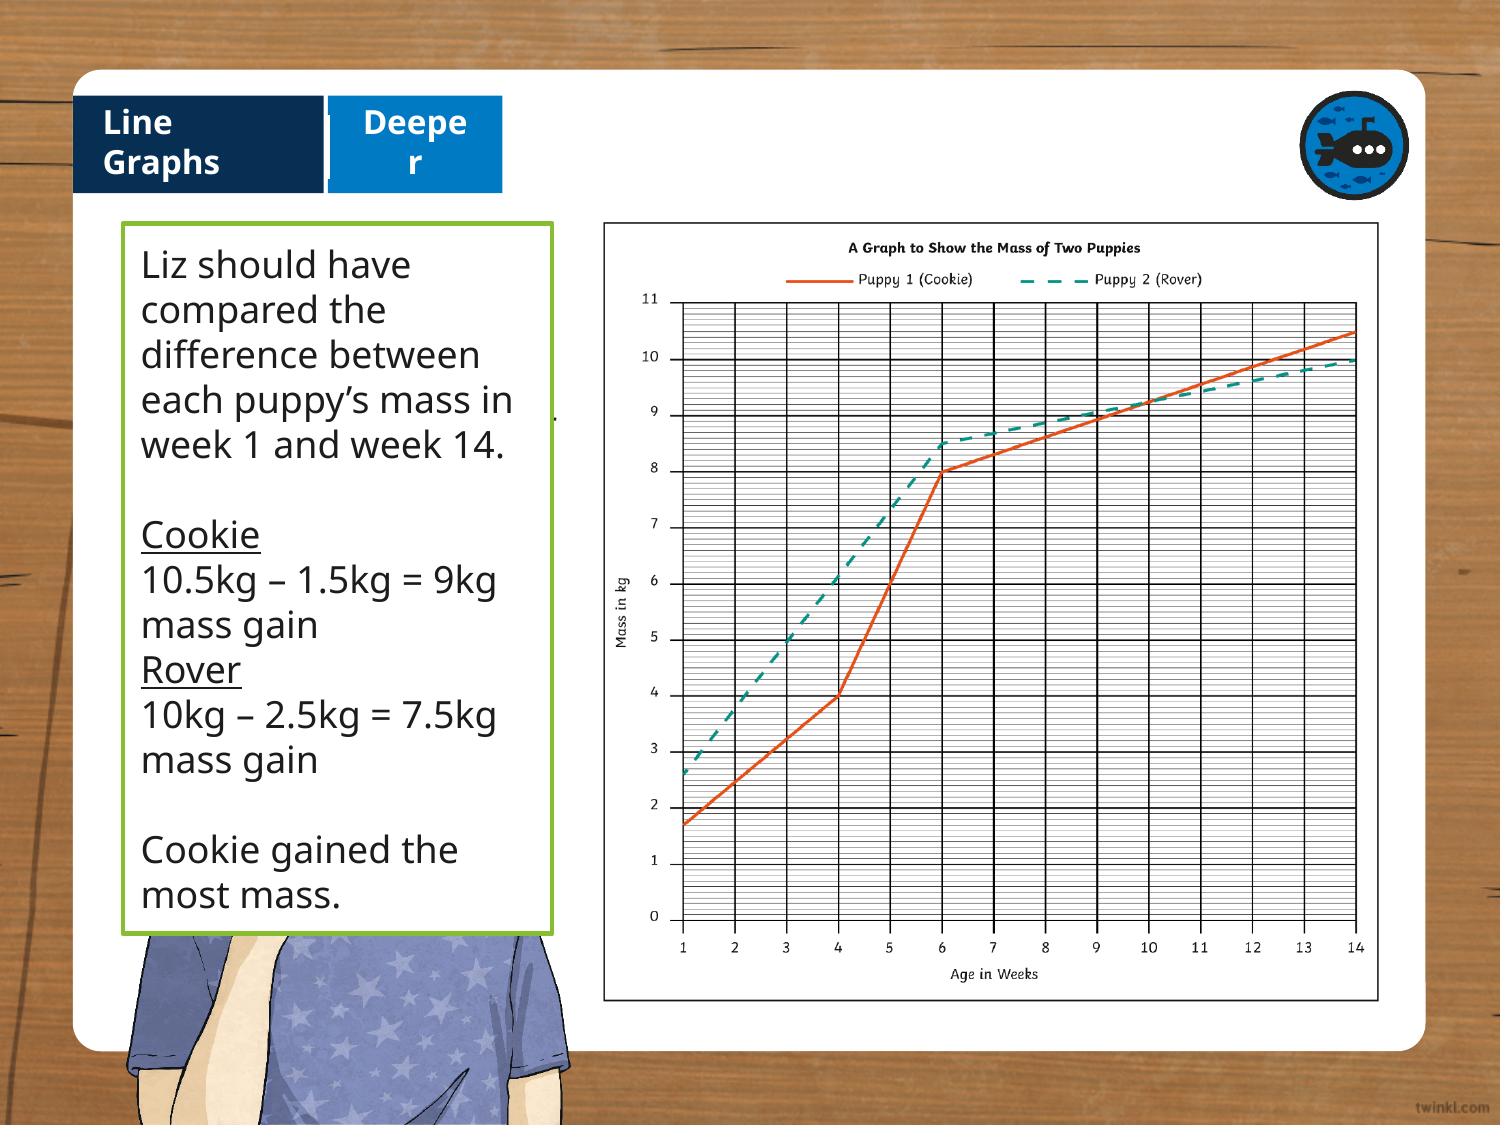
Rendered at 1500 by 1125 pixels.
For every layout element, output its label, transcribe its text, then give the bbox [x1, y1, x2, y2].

picture [0, 0, 1500, 1125]
text_box Line Graphs [73, 95, 324, 194]
text_box Deeper [327, 95, 503, 194]
text_box Liz should have compared the difference between each puppy’s mass in week 1 and week 14. Cookie 10.5kg – 1.5kg = 9kg mass gain Rover 10kg – 2.5kg = 7.5kg mass gain Cookie gained the most mass. [122, 223, 527, 934]
